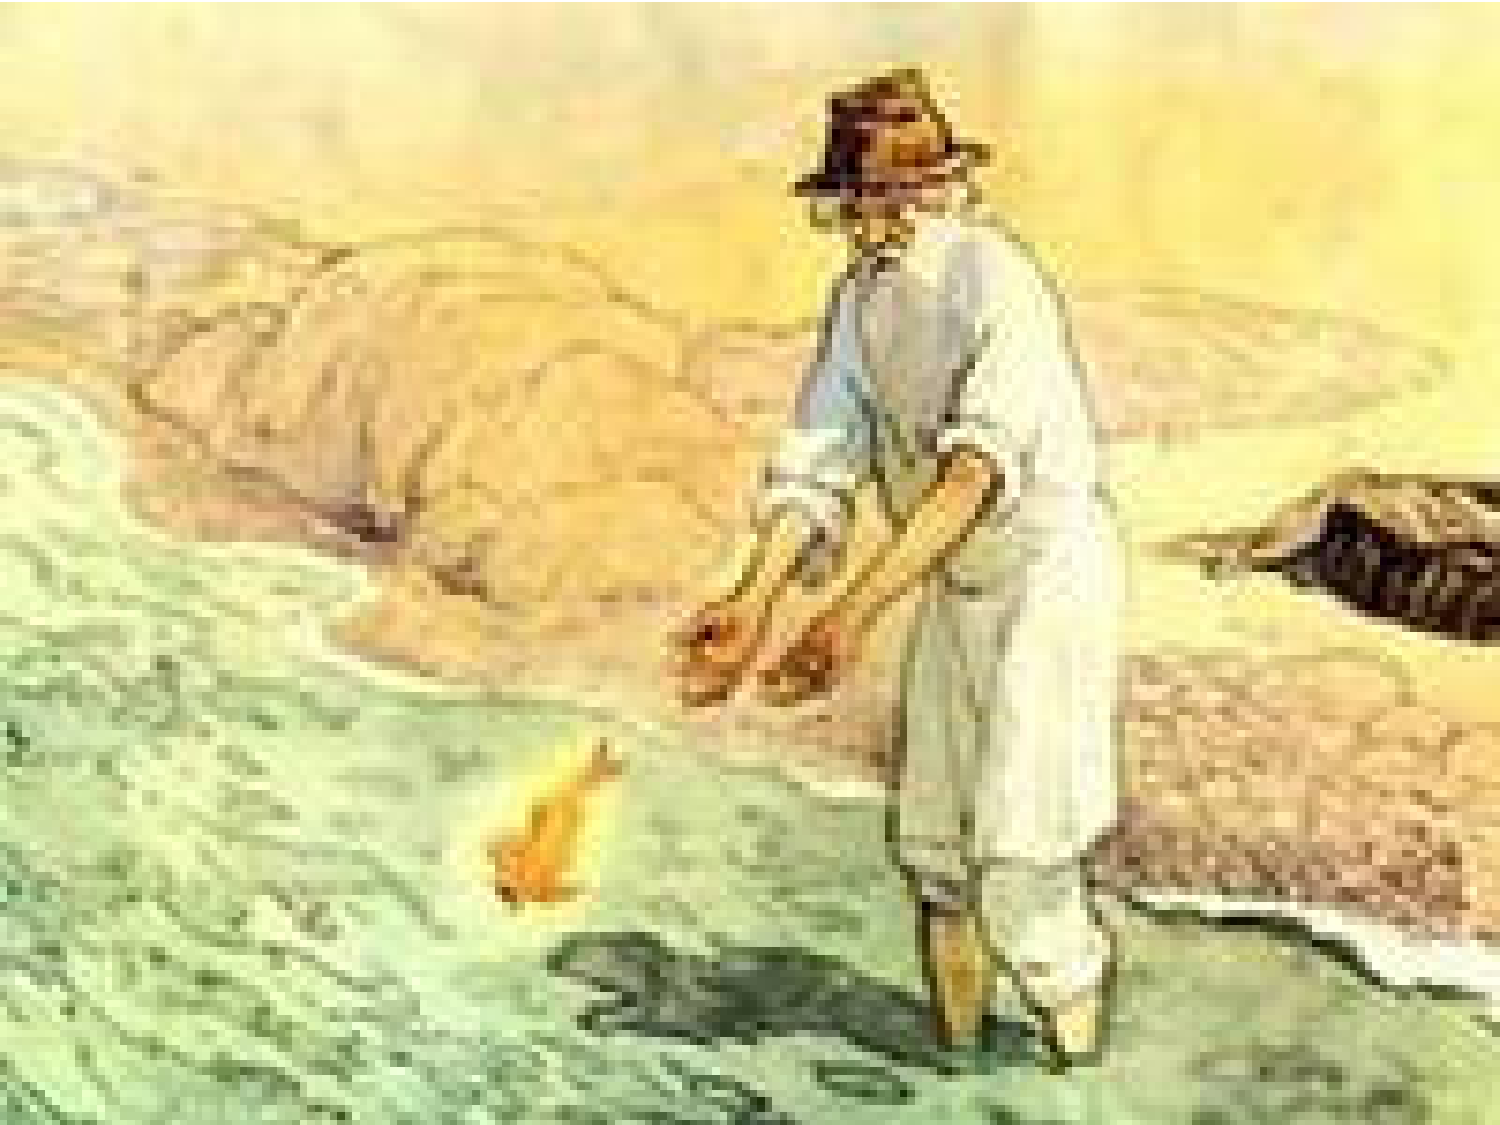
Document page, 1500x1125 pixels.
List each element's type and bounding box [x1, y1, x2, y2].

list [0, 2, 1500, 1125]
